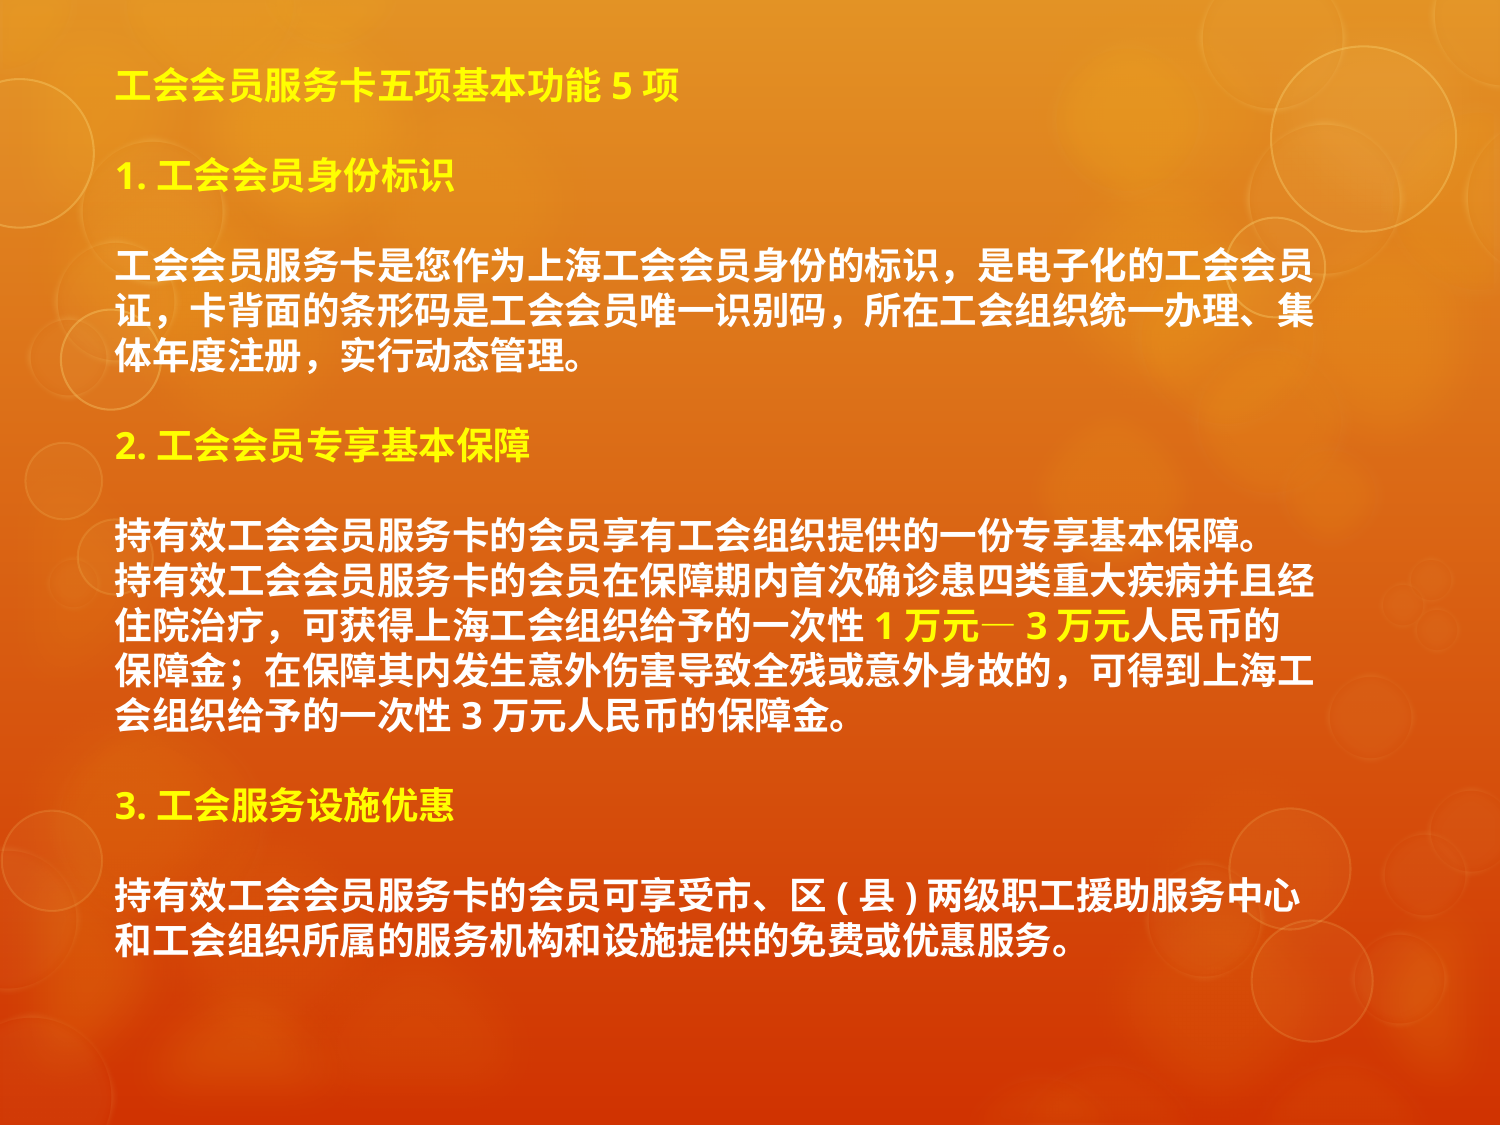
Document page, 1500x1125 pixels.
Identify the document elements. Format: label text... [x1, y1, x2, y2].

text_box 工会会员服务卡五项基本功能5项 1.工会会员身份标识 工会会员服务卡是您作为上海工会会员身份的标识，是电子化的工会会员证，卡背面的条形码是工会会员唯一识别码，所在工会组织统一办理、集体年度注册，实行动态管理。 2.工会会员专享基本保障 持有效工会会员服务卡的会员享有工会组织提供的一份专享基本保障。 持有效工会会员服务卡的会员在保障期内首次确诊患四类重大疾病并且经住院治疗，可获得上海工会组织给予的一次性1万元—3万元人民币的 保障金；在保障其内发生意外伤害导致全残或意外身故的，可得到上海工会组织给予的一次性3万元人民币的保障金。 3.工会服务设施优惠 持有效工会会员服务卡的会员可享受市、区(县)两级职工援助服务中心和工会组织所属的服务机构和设施提供的免费或优惠服务。 [100, 54, 1341, 1015]
